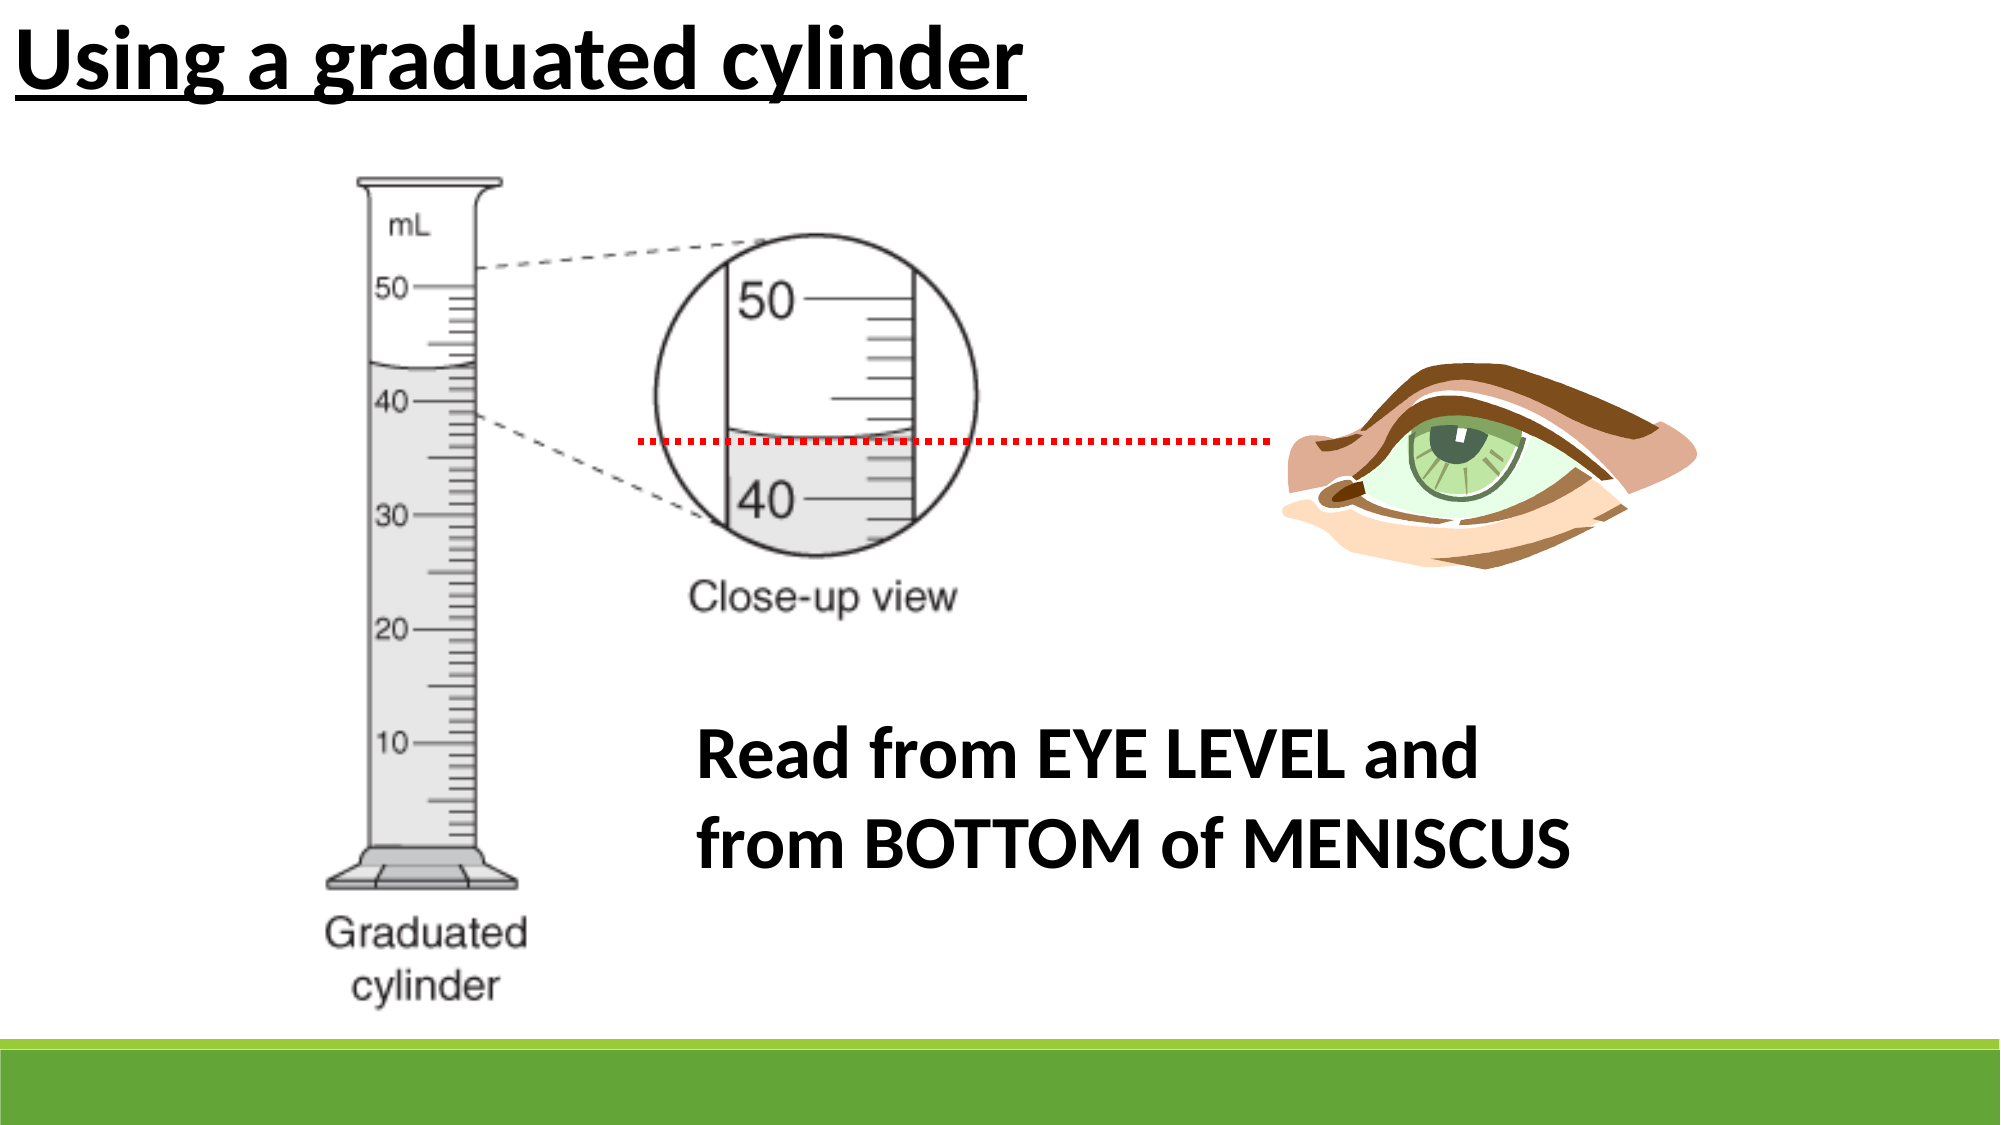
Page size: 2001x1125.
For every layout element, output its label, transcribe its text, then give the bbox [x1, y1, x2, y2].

text_box Read from EYE LEVEL and from BOTTOM of MENISCUS [993, 696, 1663, 892]
text_box Using a graduated cylinder [0, 0, 1663, 115]
picture [324, 175, 985, 1015]
picture [1281, 357, 1703, 581]
